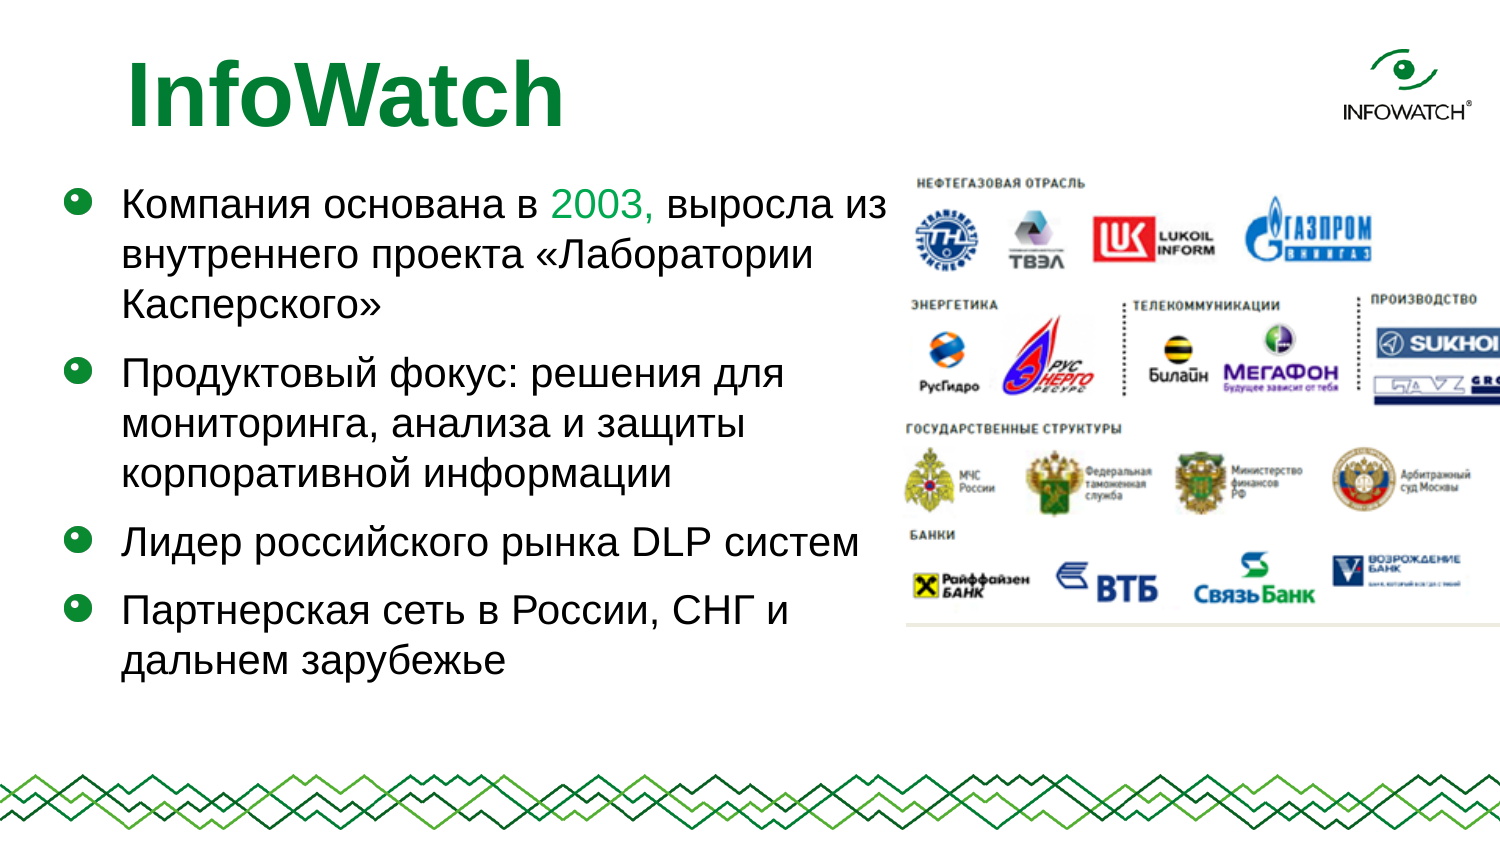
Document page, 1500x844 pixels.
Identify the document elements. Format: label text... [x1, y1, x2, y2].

picture [64, 526, 92, 553]
picture [902, 167, 1500, 623]
picture [64, 357, 92, 384]
picture [0, 774, 1500, 830]
list Компания основана в 2003, выросла из внутреннего проекта «Лаборатории Касперского» Продуктовый фокус: решения для мониторинга, анализа и защиты корпоративной информации Лидер российского рынка DLP систем Партнерская сеть в России, СНГ и дальнем зарубежье [47, 167, 951, 729]
picture [64, 594, 92, 622]
picture [1328, 41, 1481, 130]
picture [64, 188, 92, 215]
title InfoWatch [109, 26, 1281, 102]
